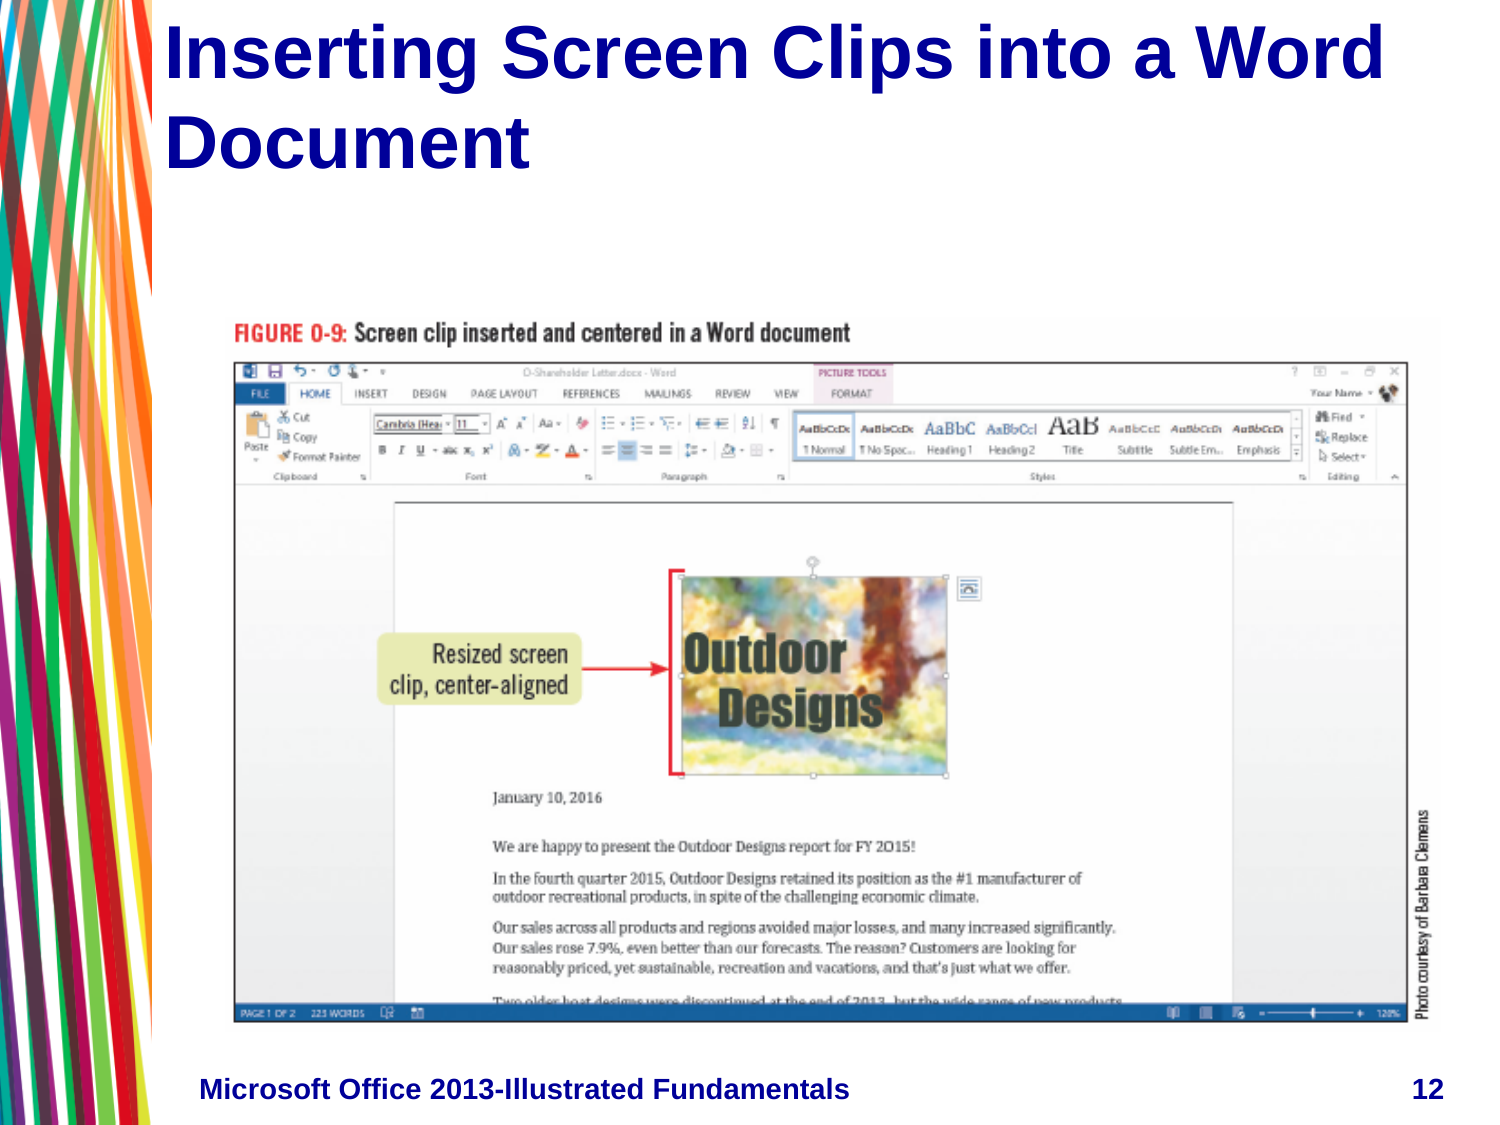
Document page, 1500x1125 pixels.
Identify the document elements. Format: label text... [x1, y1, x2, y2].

picture [225, 317, 1441, 1032]
picture [0, 0, 152, 1125]
slide_number 12 [1356, 1062, 1460, 1105]
footer Microsoft Office 2013-Illustrated Fundamentals [183, 1062, 1147, 1125]
title Inserting Screen Clips into a Word Document [148, 0, 1500, 189]
